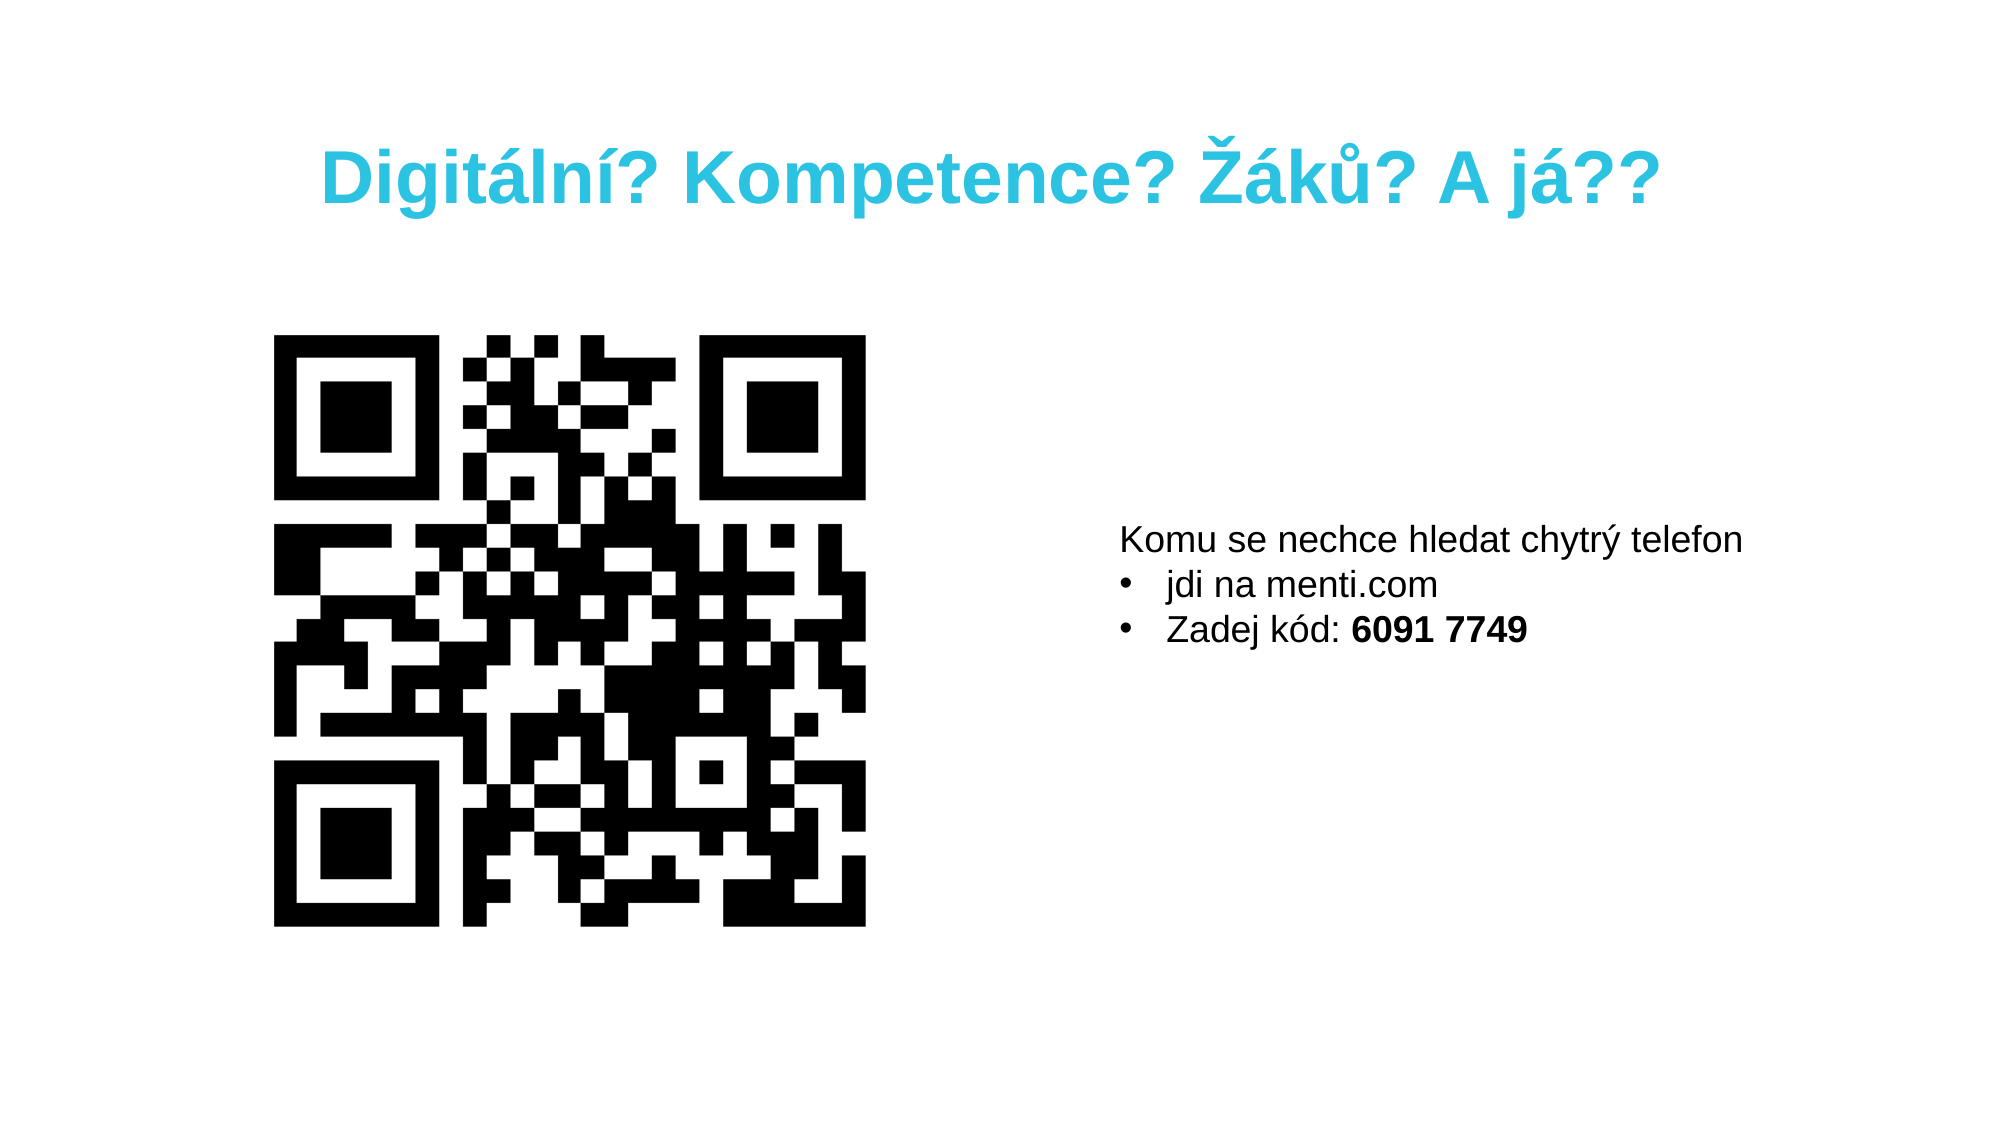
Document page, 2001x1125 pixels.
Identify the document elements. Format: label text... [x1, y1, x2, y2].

title Digitální? Kompetence? Žáků? A já?? [208, 70, 1773, 288]
picture [272, 334, 867, 928]
text_box Komu se nechce hledat chytrý telefon jdi na menti.com Zadej kód: 6091 7749 [1104, 507, 1770, 658]
